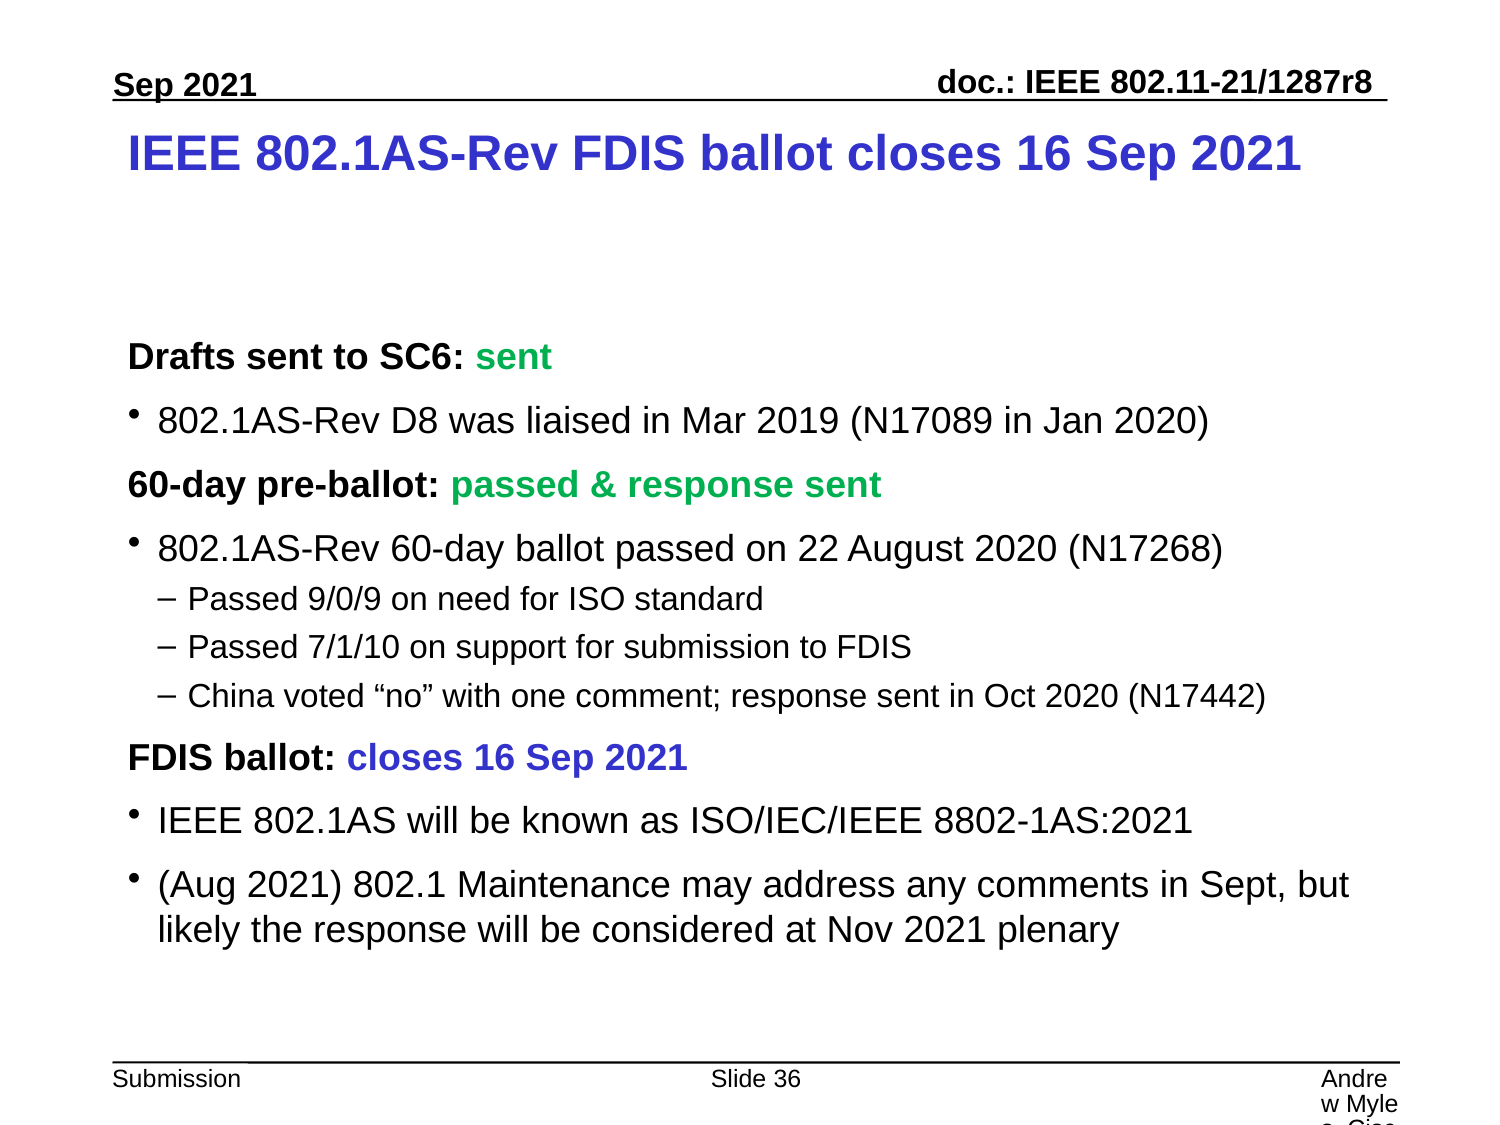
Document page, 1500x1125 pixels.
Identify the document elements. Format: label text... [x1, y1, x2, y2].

slide_number Slide 36 [709, 1061, 803, 1093]
list Drafts sent to SC6: sent 802.1AS-Rev D8 was liaised in Mar 2019 (N17089 in Jan 2020) 60-day pre-ballot: passed & response sent 802.1AS-Rev 60-day ballot passed on 22 August 2020 (N17268) Passed 9/0/9 on need for ISO standard Passed 7/1/10 on support for submission to FDIS China voted “no” with one comment; response sent in Oct 2020 (N17442) FDIS ballot: closes 16 Sep 2021 IEEE 802.1AS will be known as ISO/IEC/IEEE 8802-1AS:2021 (Aug 2021) 802.1 Maintenance may address any comments in Sept, but likely the response will be considered at Nov 2021 plenary [112, 324, 1388, 1000]
title IEEE 802.1AS-Rev FDIS ballot closes 16 Sep 2021 [112, 112, 1388, 288]
footer Andrew Myles, Cisco [1320, 1061, 1402, 1093]
